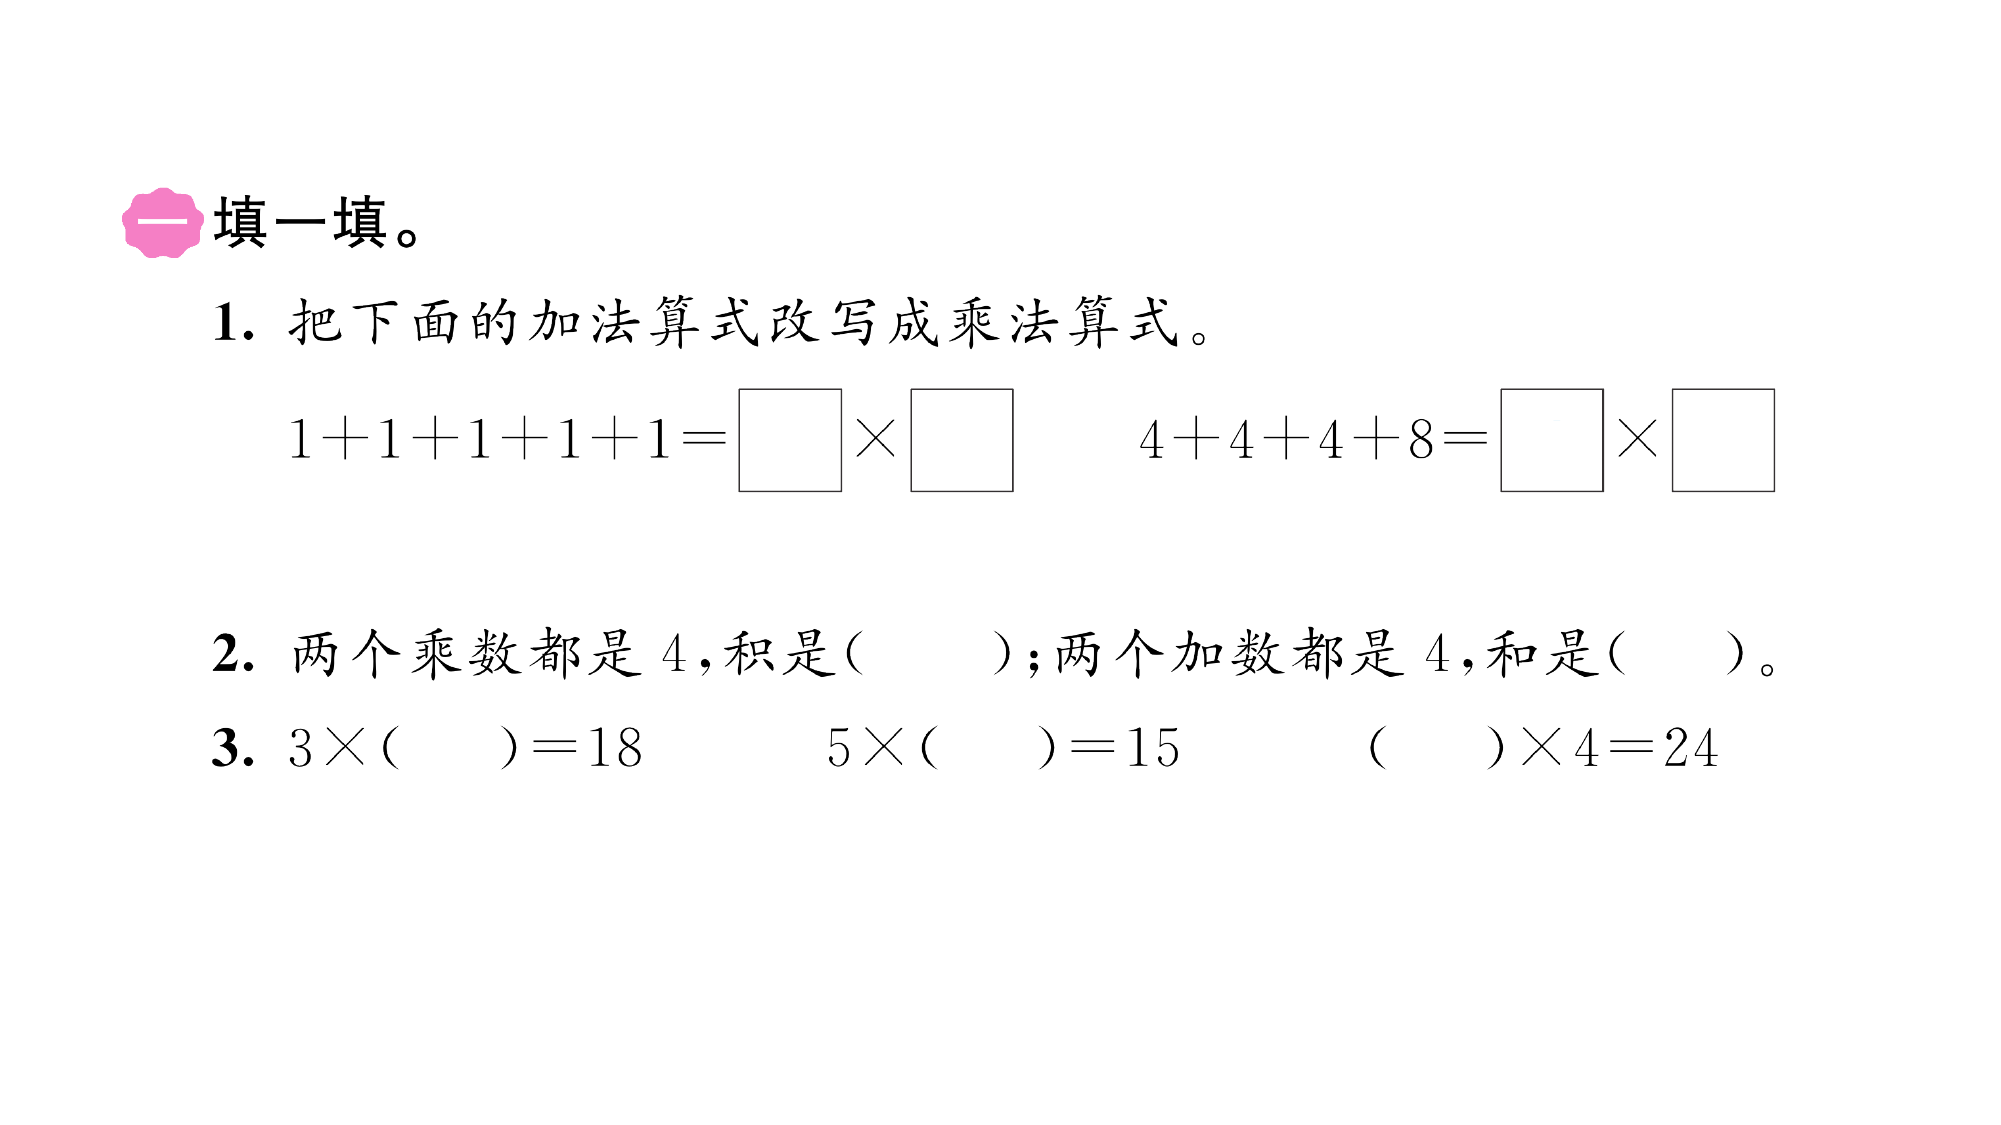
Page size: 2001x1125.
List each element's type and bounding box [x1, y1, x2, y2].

picture [118, 177, 2000, 797]
